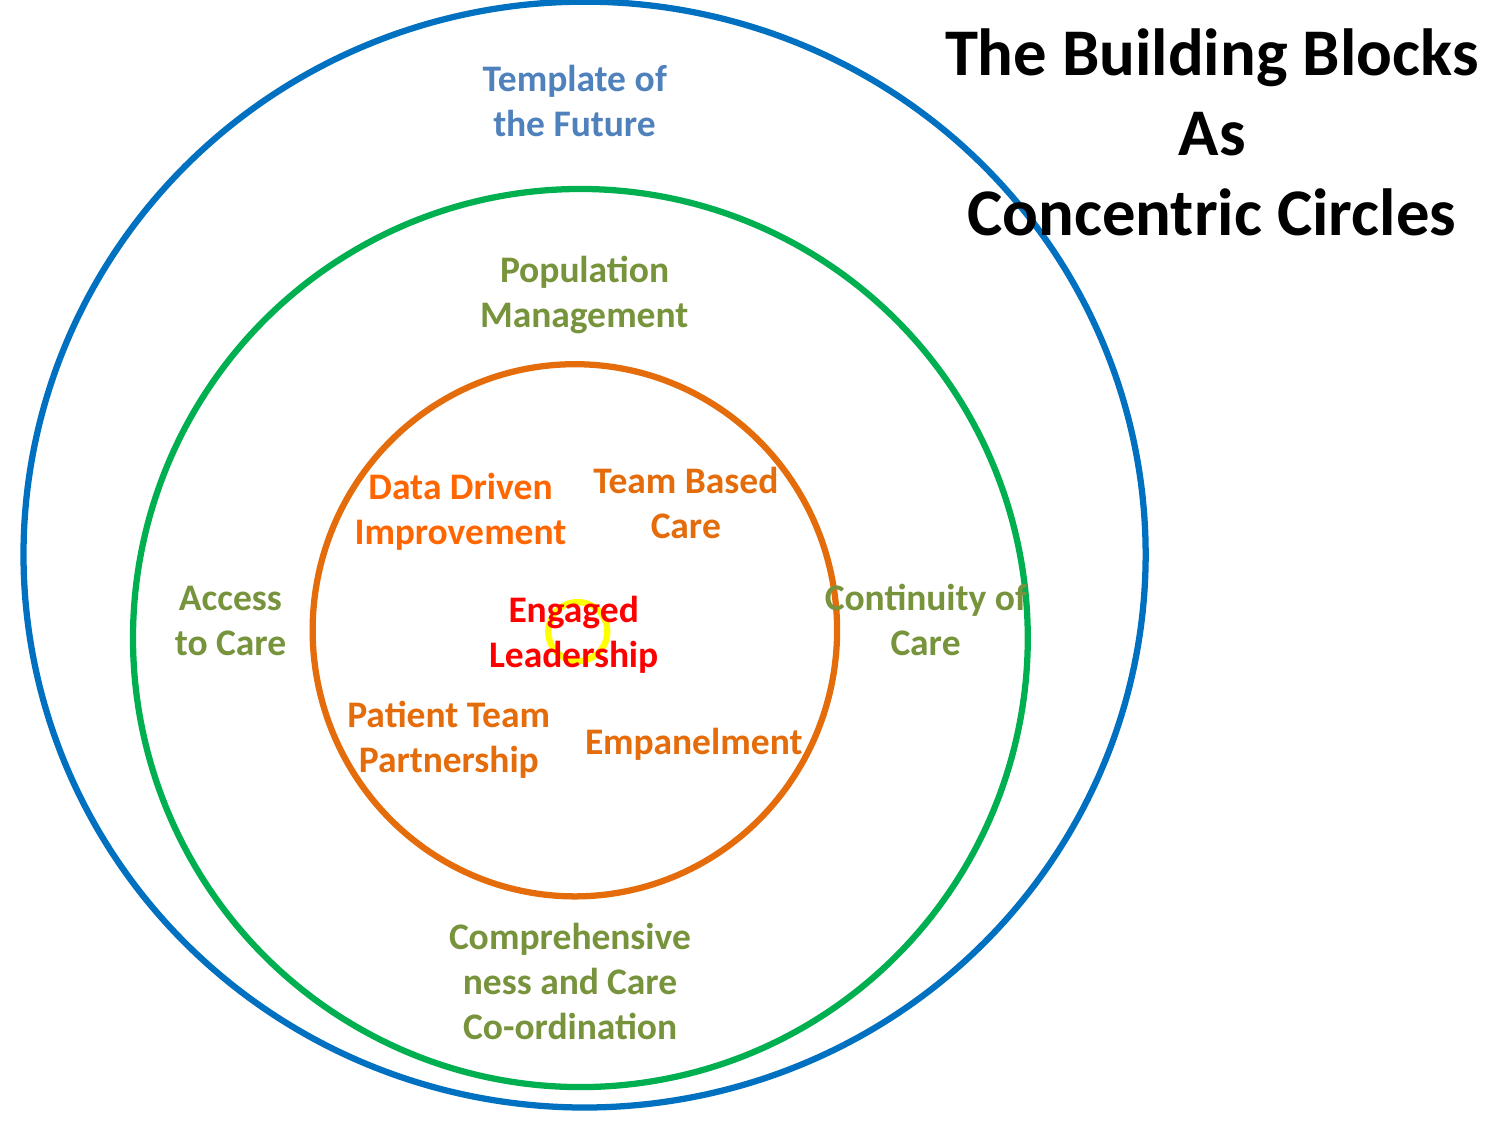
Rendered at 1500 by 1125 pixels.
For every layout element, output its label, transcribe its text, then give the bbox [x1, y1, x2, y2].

text_box The Building Blocks As Concentric Circles [925, 1, 1499, 257]
text_box [21, 0, 1148, 1110]
